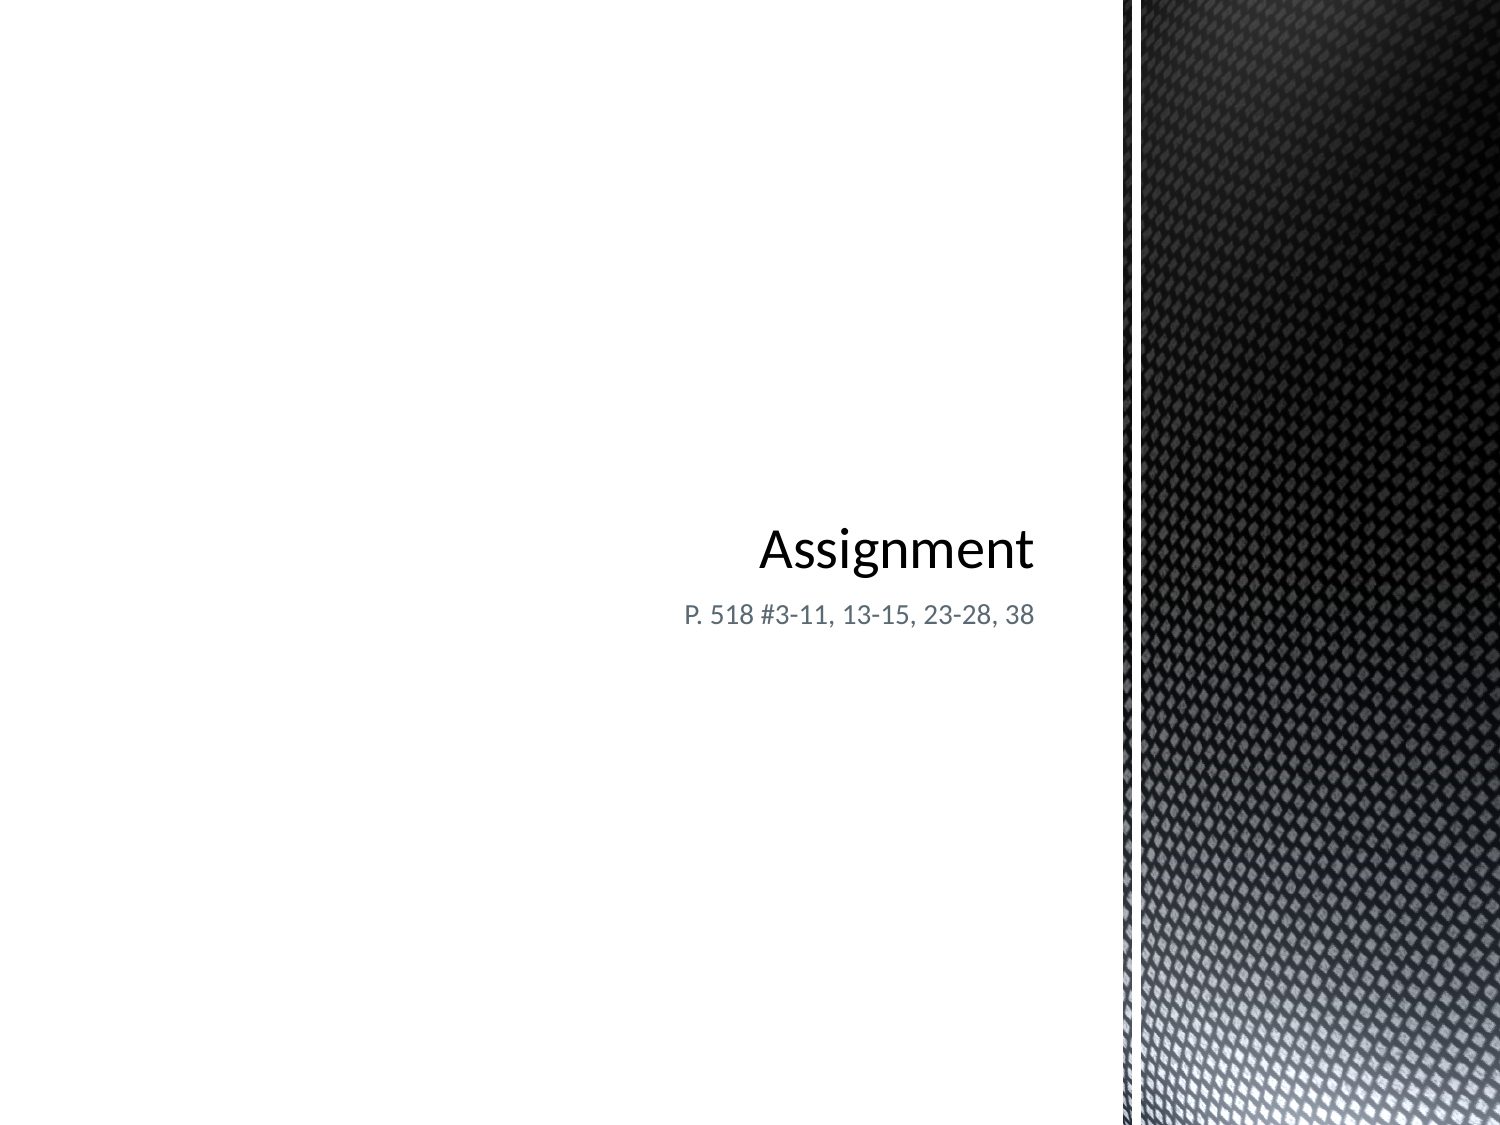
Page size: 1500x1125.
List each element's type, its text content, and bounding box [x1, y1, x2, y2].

title Assignment [399, 237, 1050, 587]
subtitle P. 518 #3-11, 13-15, 23-28, 38 [399, 587, 1050, 938]
picture [1123, 0, 1500, 1125]
